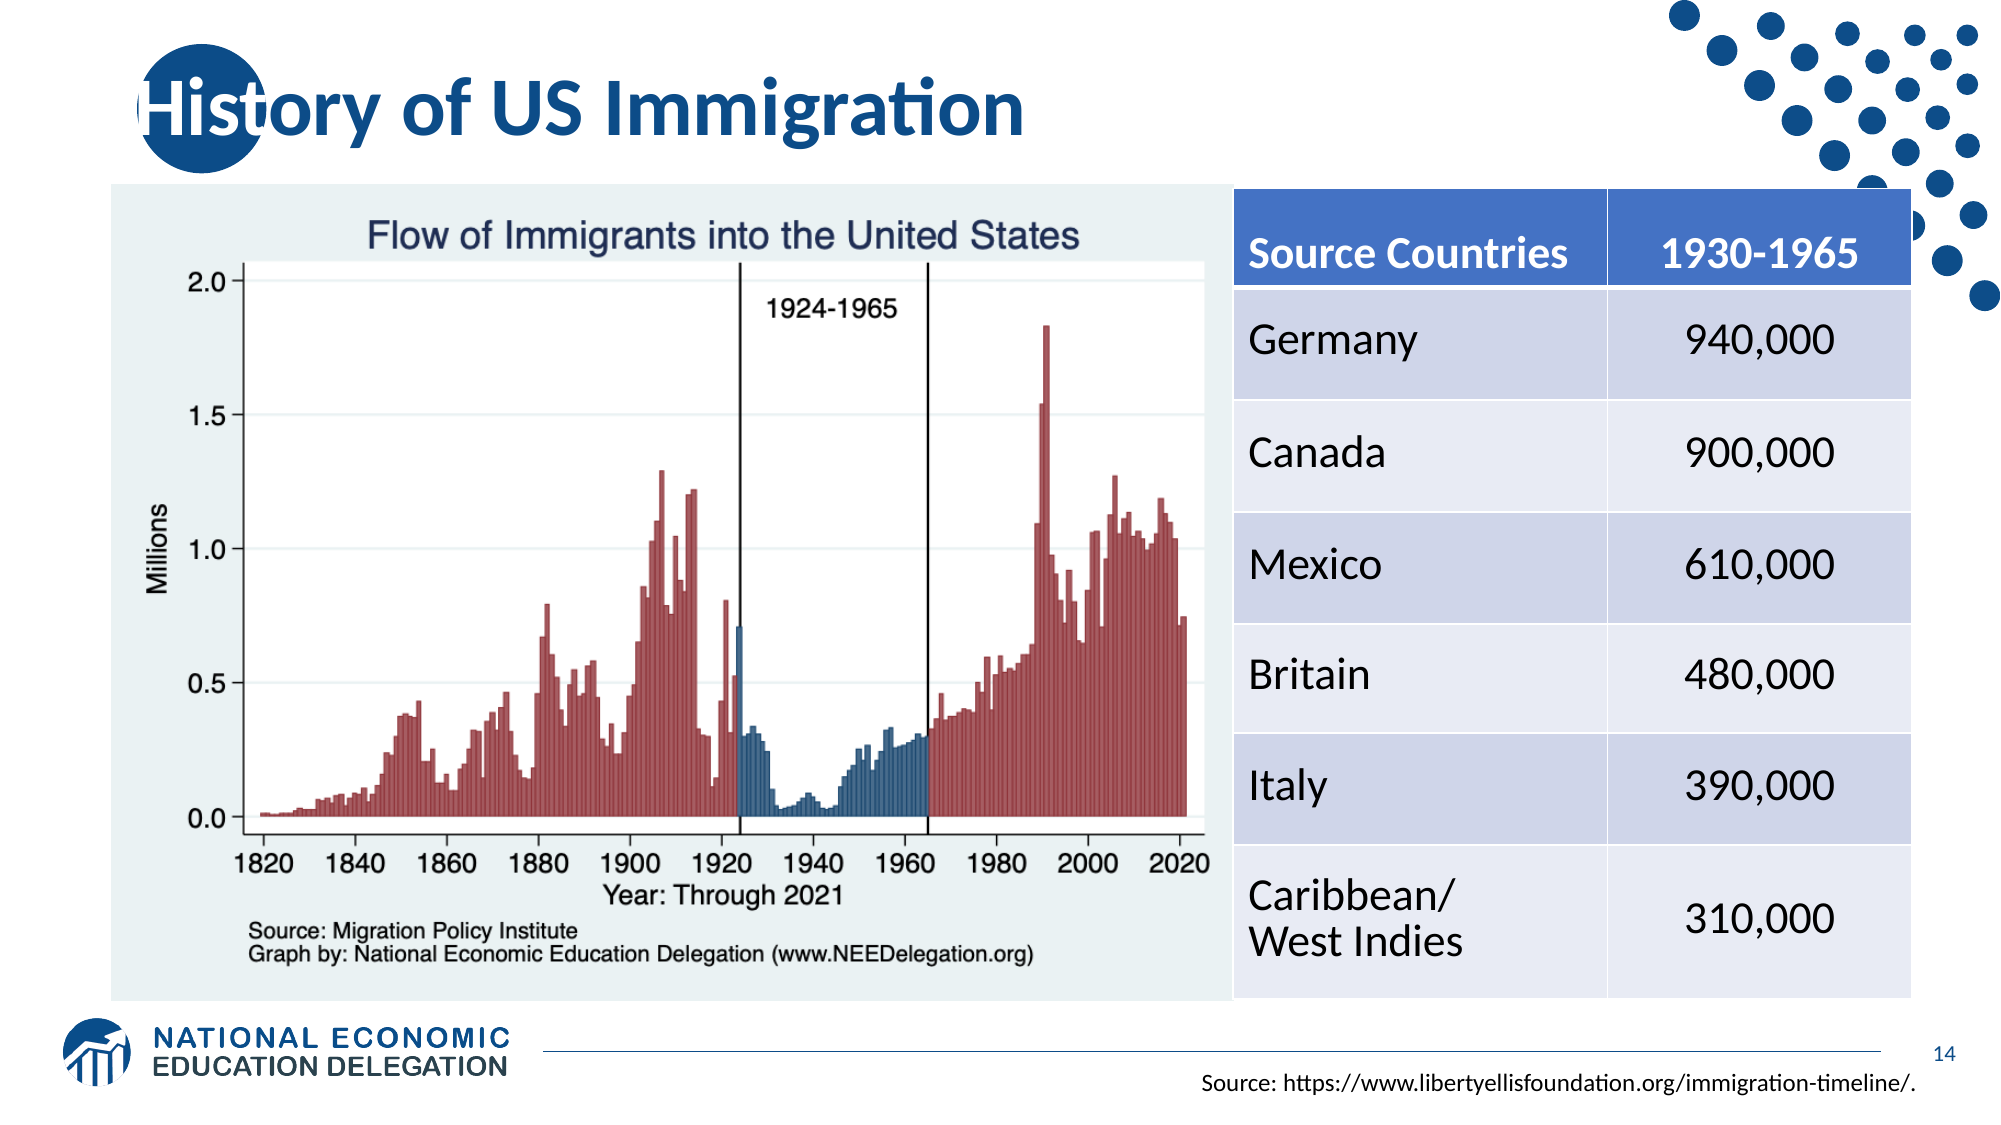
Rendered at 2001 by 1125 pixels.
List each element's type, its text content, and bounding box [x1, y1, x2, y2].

table_cell 390,000 [1608, 734, 1911, 844]
table_cell 940,000 [1608, 290, 1911, 399]
table_cell Caribbean/ West Indies [1234, 846, 1607, 998]
table_cell Mexico [1234, 513, 1607, 623]
table_cell Germany [1234, 290, 1607, 399]
picture [111, 184, 1234, 1001]
table_cell 480,000 [1608, 625, 1911, 732]
table_cell 310,000 [1608, 846, 1911, 998]
table_cell Britain [1234, 625, 1607, 732]
picture [55, 1013, 520, 1091]
table_cell Italy [1234, 734, 1607, 844]
text_box Source: https://www.libertyellisfoundation.org/immigration-timeline/. [1186, 1059, 1969, 1104]
slide_number 14 [1521, 1022, 1972, 1082]
title History of US Immigration [119, 0, 1845, 188]
table_cell Canada [1234, 401, 1607, 511]
table_header Source Countries [1234, 189, 1607, 285]
table_cell 610,000 [1608, 513, 1911, 623]
table_cell 900,000 [1608, 401, 1911, 511]
table_header 1930-1965 [1608, 189, 1911, 285]
